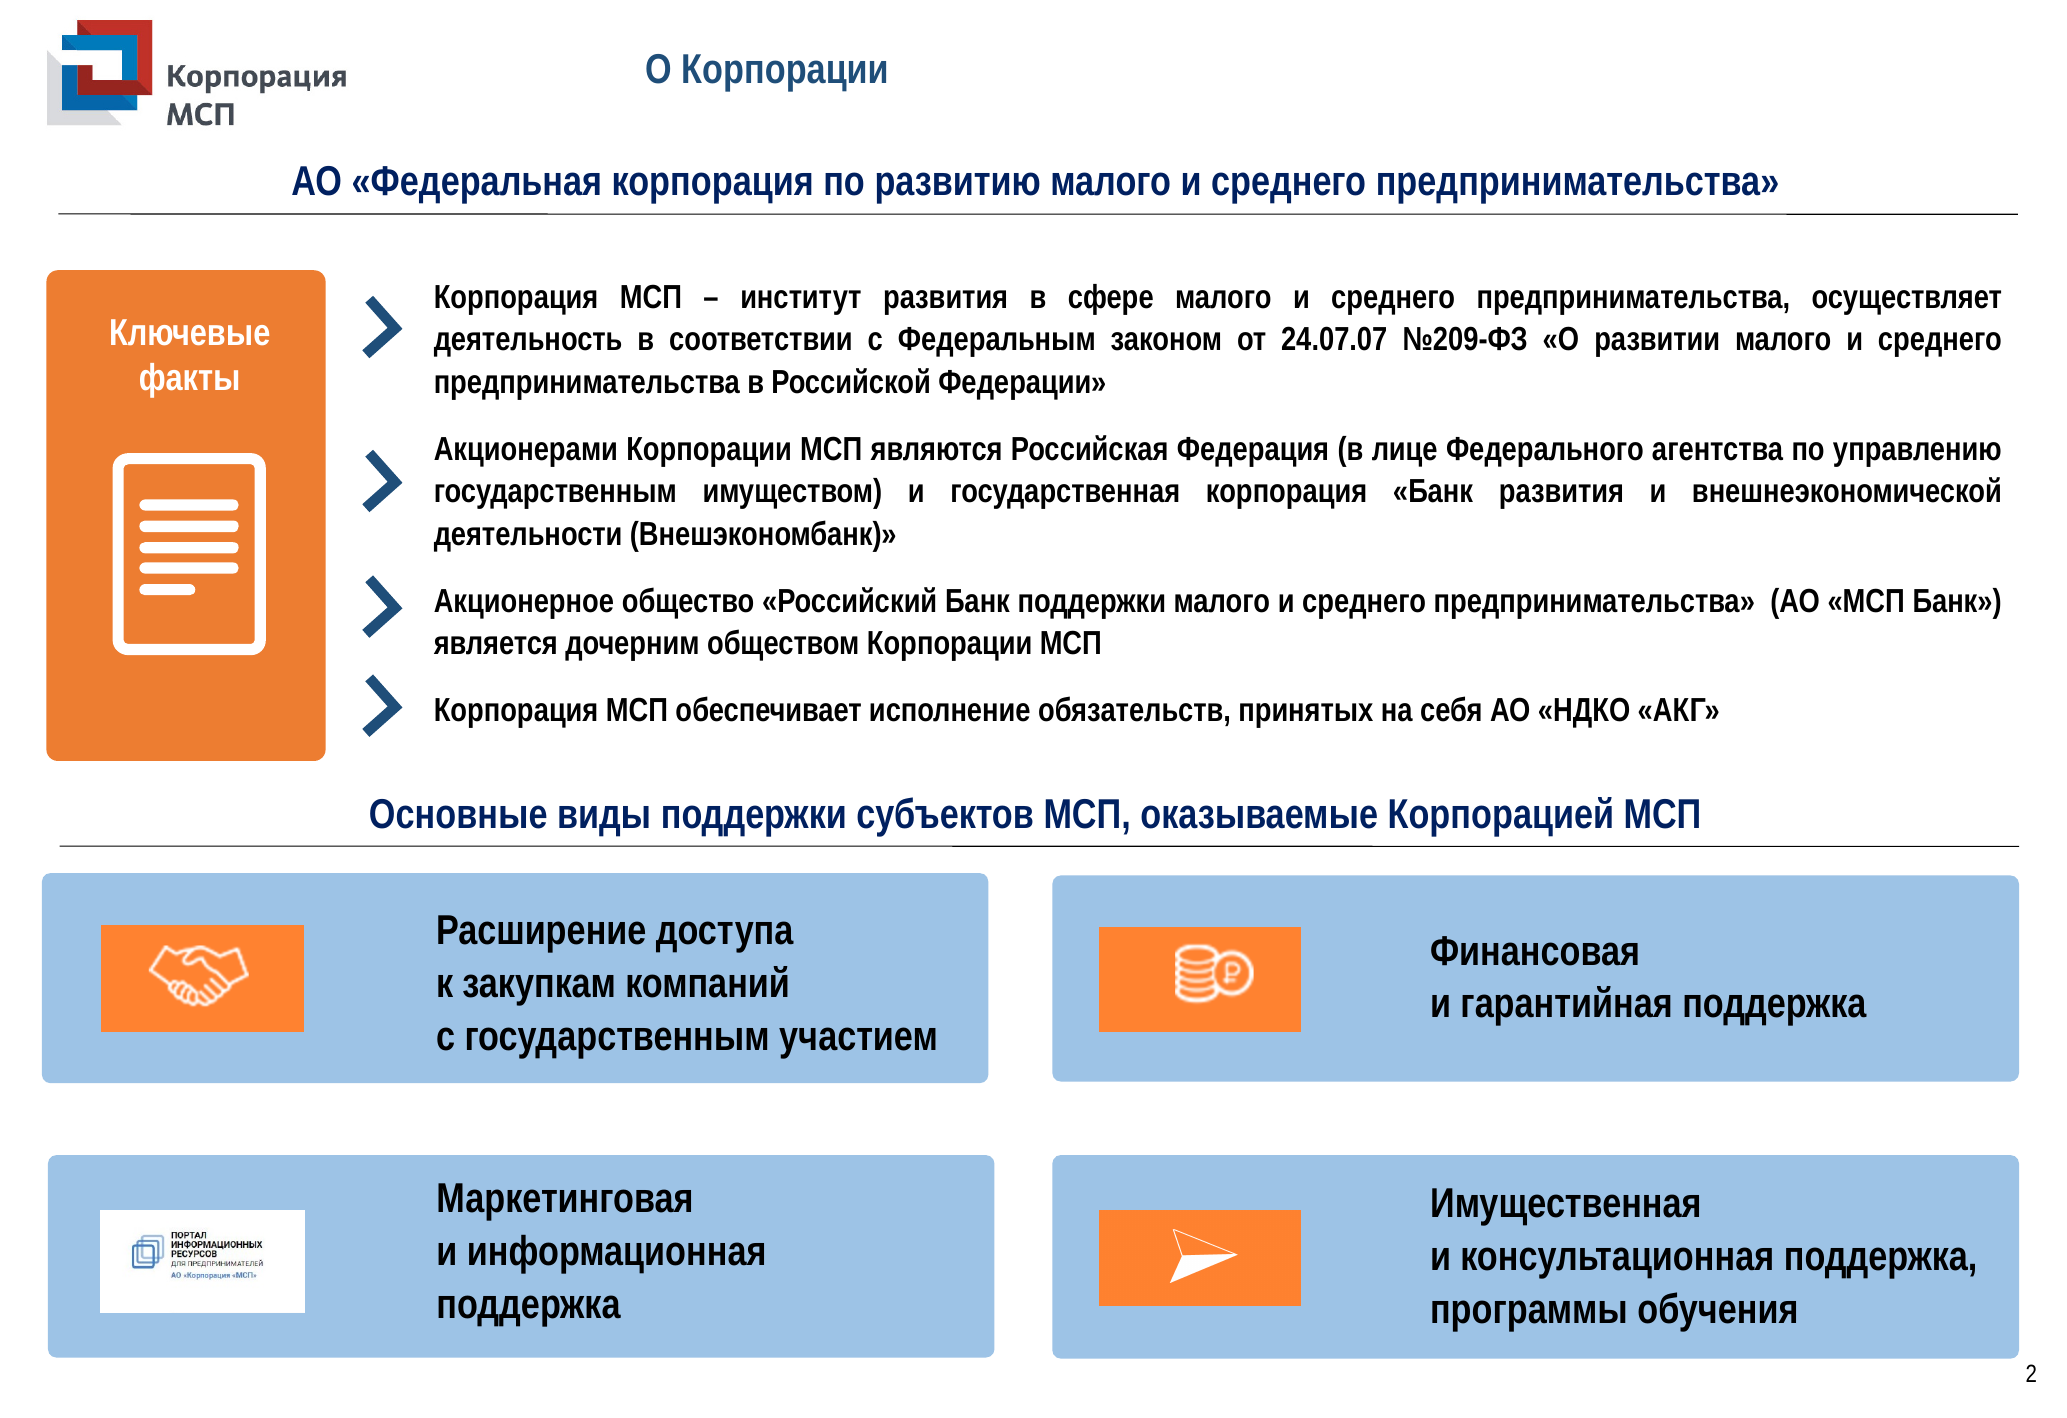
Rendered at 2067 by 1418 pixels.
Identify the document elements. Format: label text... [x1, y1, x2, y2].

picture [101, 925, 304, 1032]
text_box Маркетинговая и информационная поддержка [412, 1180, 819, 1315]
text_box 2 [1954, 1356, 2052, 1396]
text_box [112, 453, 266, 656]
picture [100, 1210, 305, 1313]
text_box [1052, 875, 2020, 1082]
text_box [41, 873, 989, 1084]
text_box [49, 250, 2011, 751]
title О Корпорации [409, 0, 1989, 144]
text_box [1052, 1155, 2020, 1359]
text_box [47, 1155, 995, 1358]
picture [1099, 927, 1301, 1032]
text_box [46, 274, 326, 761]
text_box Имущественная и консультационная поддержка, программы обучения [1406, 1184, 2067, 1321]
picture [1099, 1210, 1301, 1306]
picture [11, 0, 367, 155]
list АО «Федеральная корпорация по развитию малого и среднего предпринимательства» [60, 144, 2011, 204]
text_box Основные виды поддержки субъектов МСП, оказываемые Корпорацией МСП [60, 776, 2011, 838]
text_box Финансовая и гарантийная поддержка [1406, 905, 1966, 1042]
text_box Расширение доступа к закупкам компаний с государственным участием [412, 912, 995, 1047]
